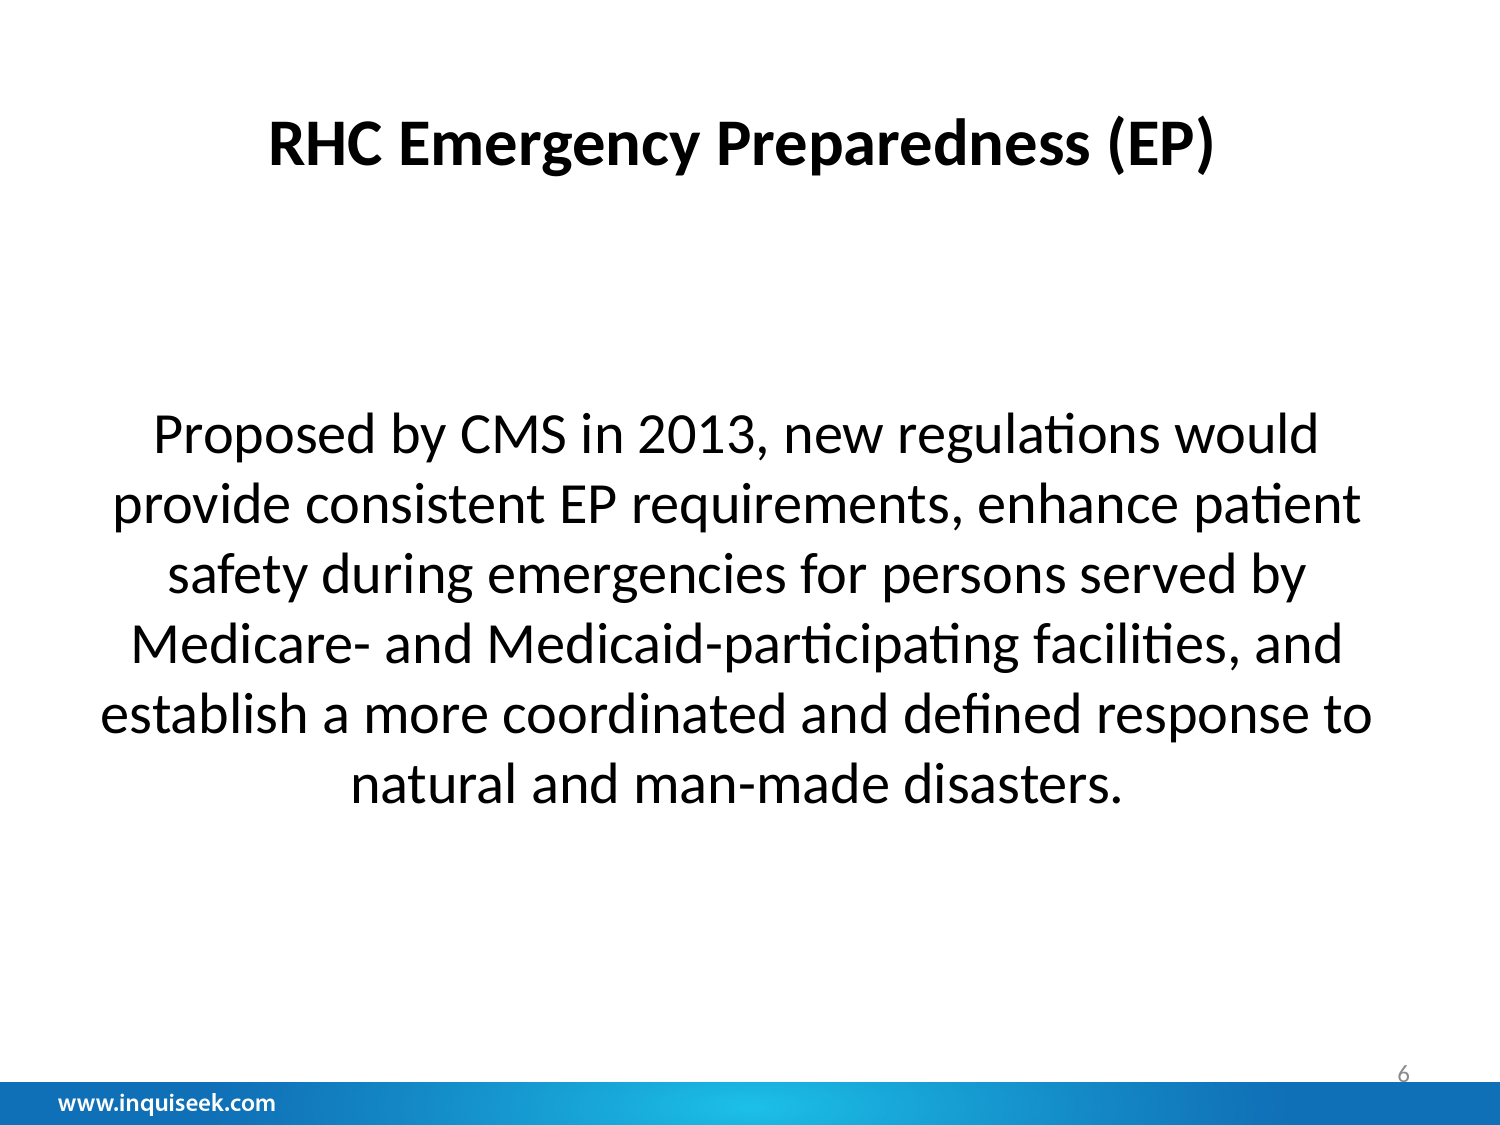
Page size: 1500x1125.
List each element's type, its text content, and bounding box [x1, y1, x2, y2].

text_box Proposed by CMS in 2013, new regulations would provide consistent EP requirements, enhance patient safety during emergencies for persons served by Medicare- and Medicaid-participating facilities, and establish a more coordinated and defined response to natural and man-made disasters. [75, 387, 1400, 868]
slide_number 6 [1074, 1042, 1425, 1103]
picture [0, 0, 1500, 1125]
title RHC Emergency Preparedness (EP) [75, 45, 1425, 233]
